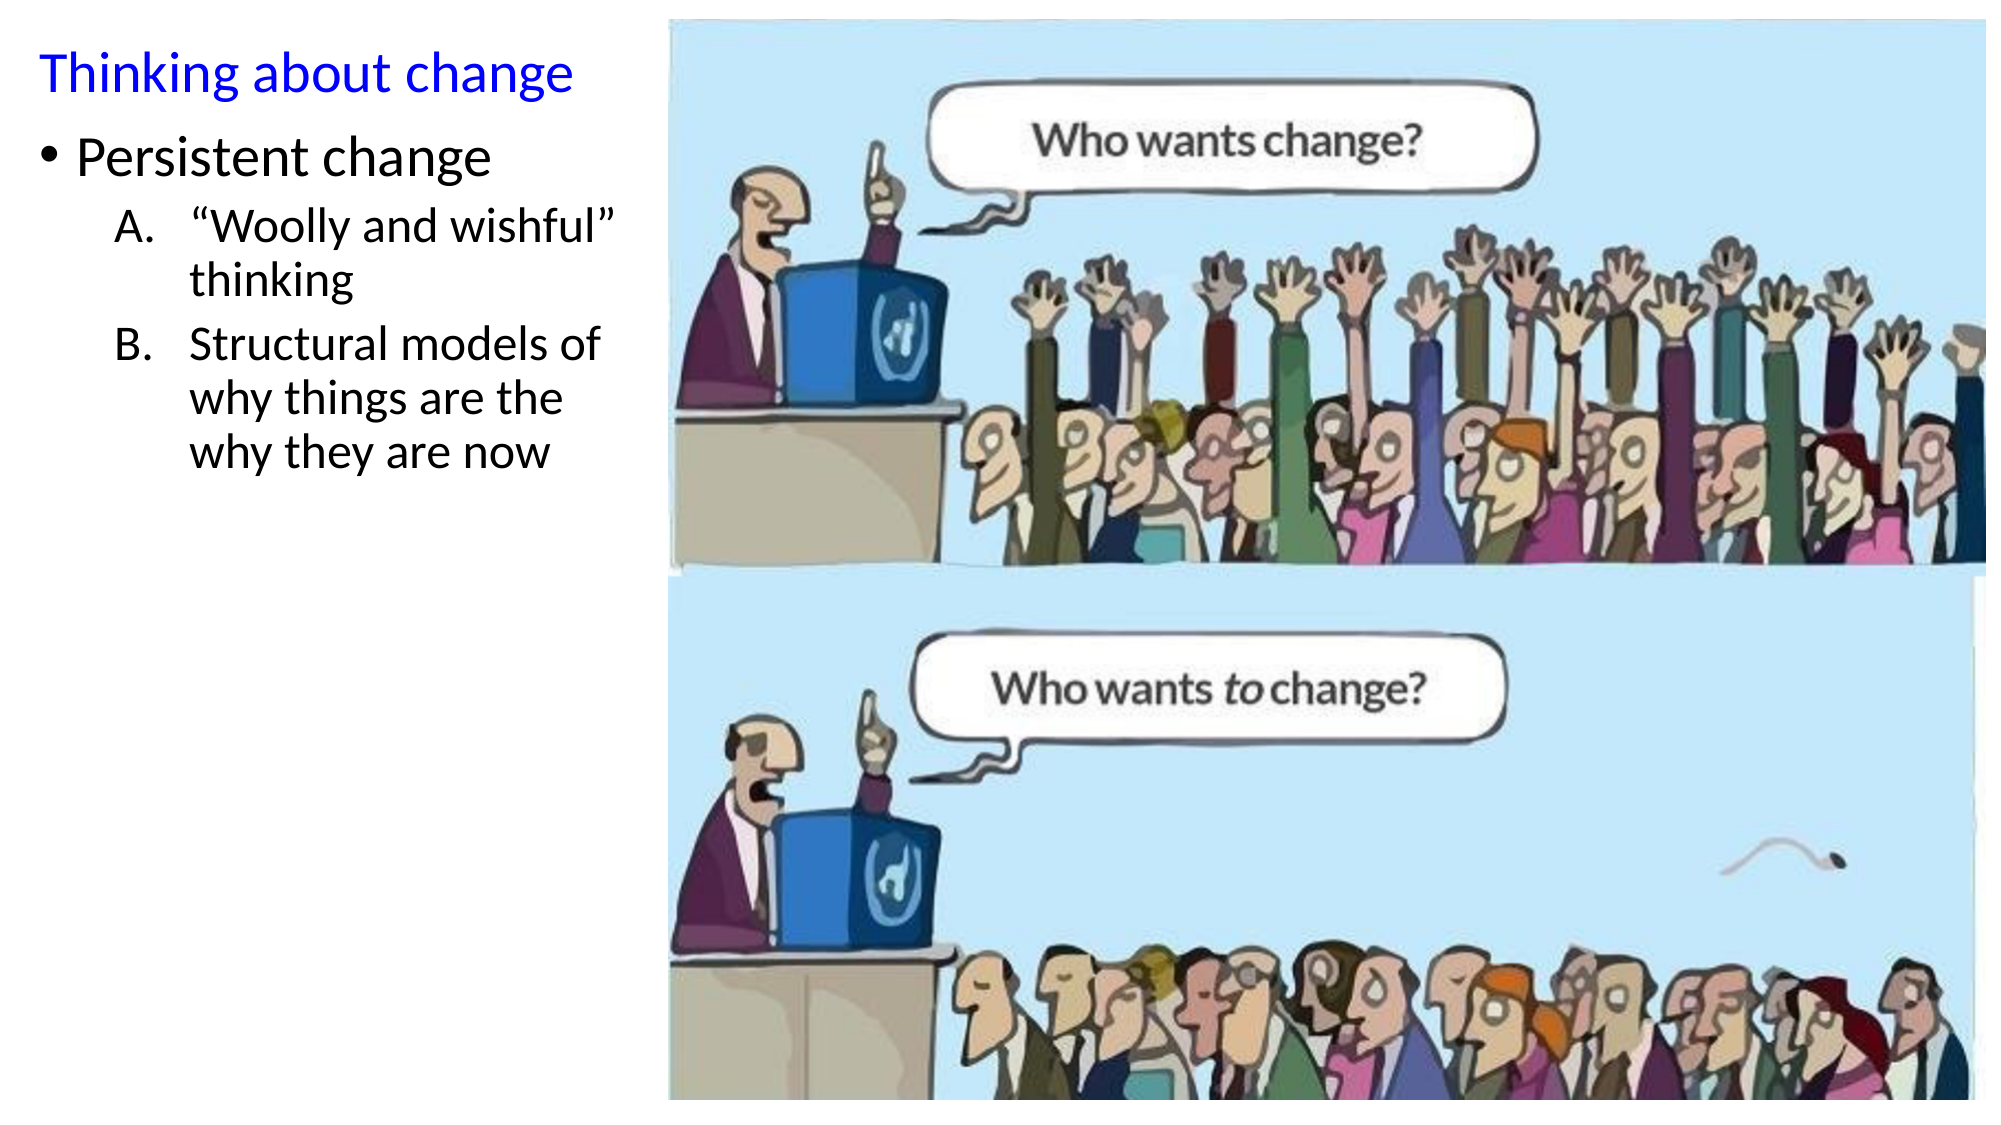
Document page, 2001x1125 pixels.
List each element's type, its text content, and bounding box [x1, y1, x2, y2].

picture [668, 19, 1986, 1100]
list Thinking about change Persistent change “Woolly and wishful” thinking Structural models of why things are the why they are now [24, 34, 663, 1085]
